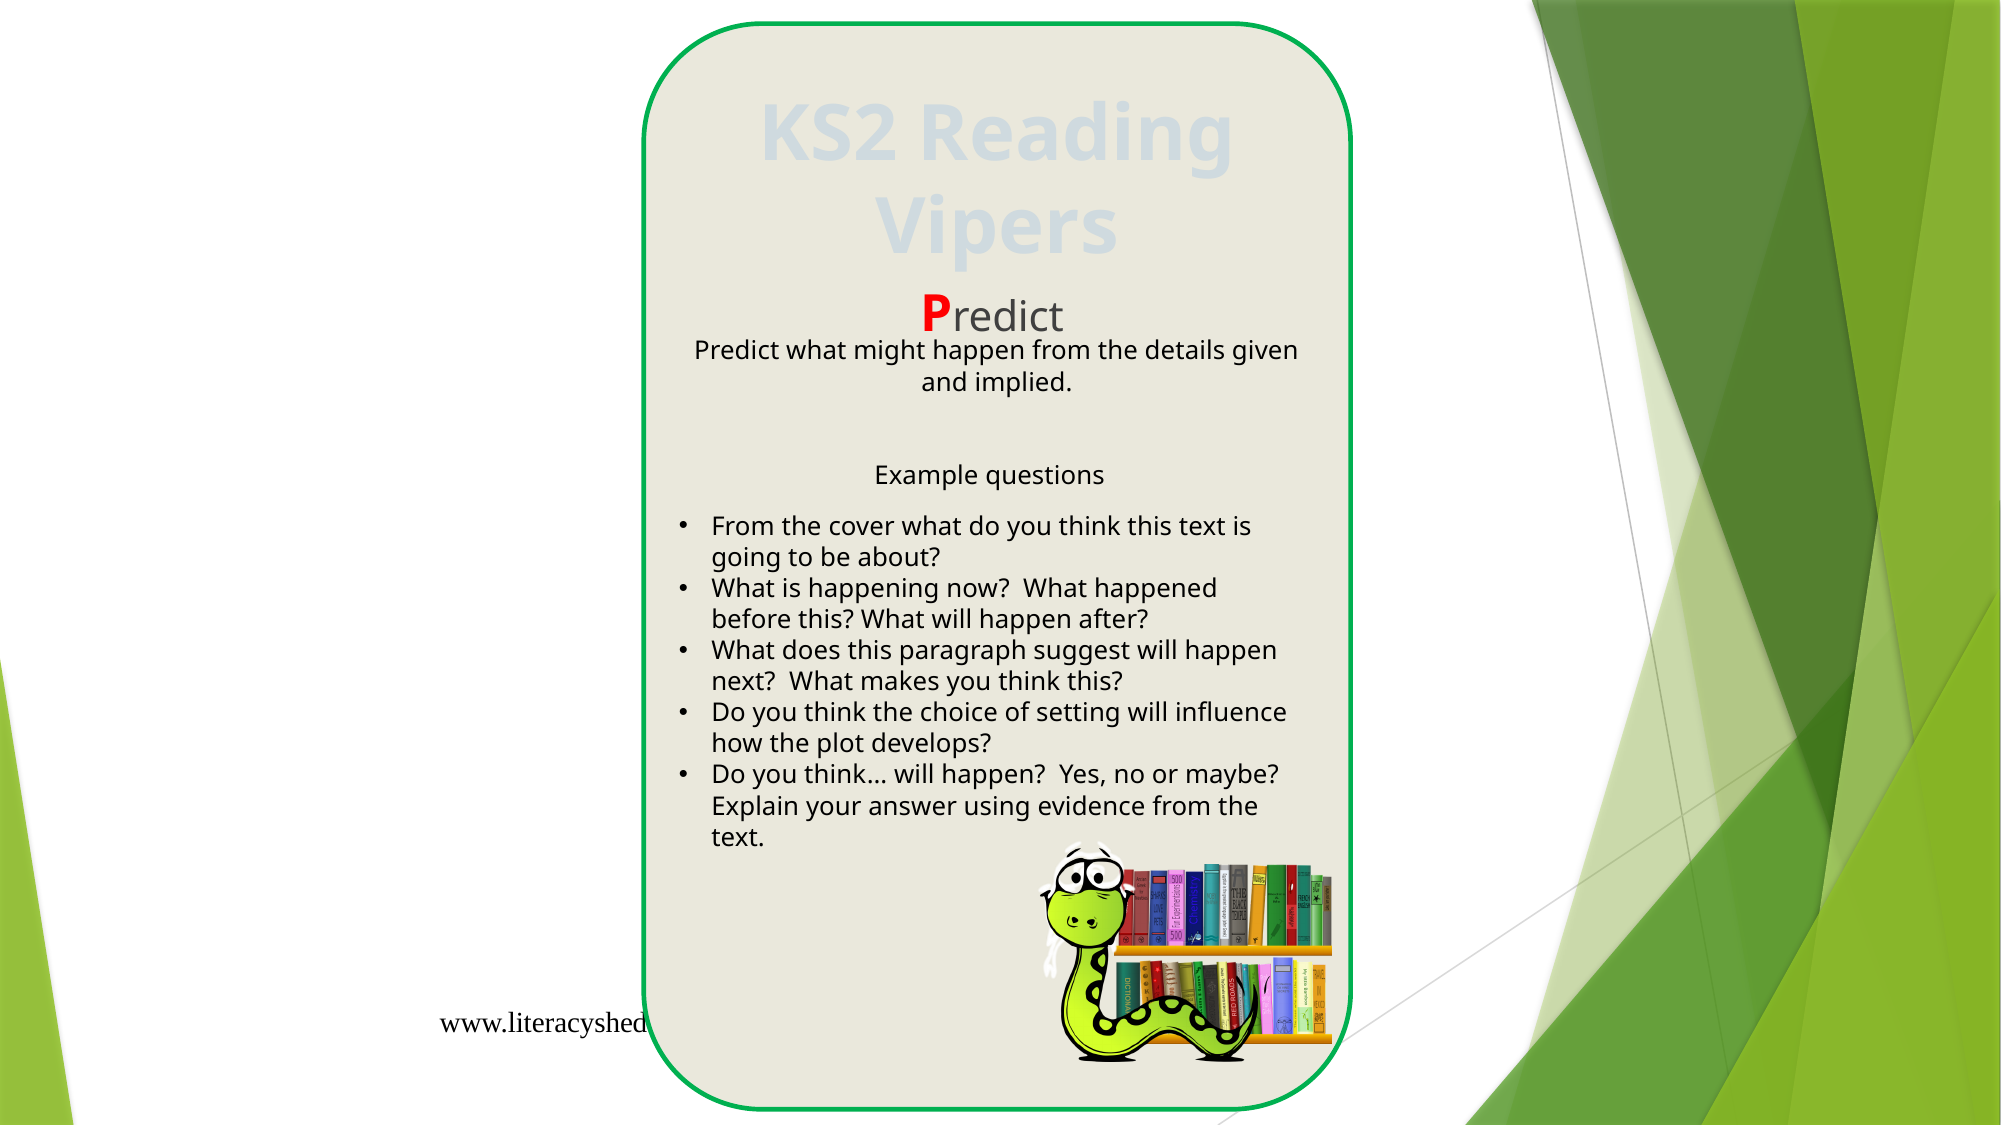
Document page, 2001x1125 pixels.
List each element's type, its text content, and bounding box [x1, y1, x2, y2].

text_box [642, 124, 1353, 1050]
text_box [1036, 839, 1333, 1062]
text_box KS2 Reading Vipers [643, 77, 1351, 275]
text_box Example questions [664, 451, 1316, 497]
text_box [658, 1051, 1323, 1111]
text_box From the cover what do you think this text is going to be about? What is happening now? What happened before this? What will happen after? What does this paragraph suggest will happen next? What makes you think this? Do you think the choice of setting will influence how the plot develops? Do you think… will happen? Yes, no or maybe? Explain your answer using evidence from the text. [664, 502, 1316, 859]
text_box [661, 22, 1334, 77]
list Predict [678, 315, 1316, 326]
footer www.literacyshed.com (C) 2017 [111, 991, 1031, 1051]
text_box [678, 237, 1316, 315]
text_box Predict what might happen from the details given and implied. [678, 326, 1316, 404]
